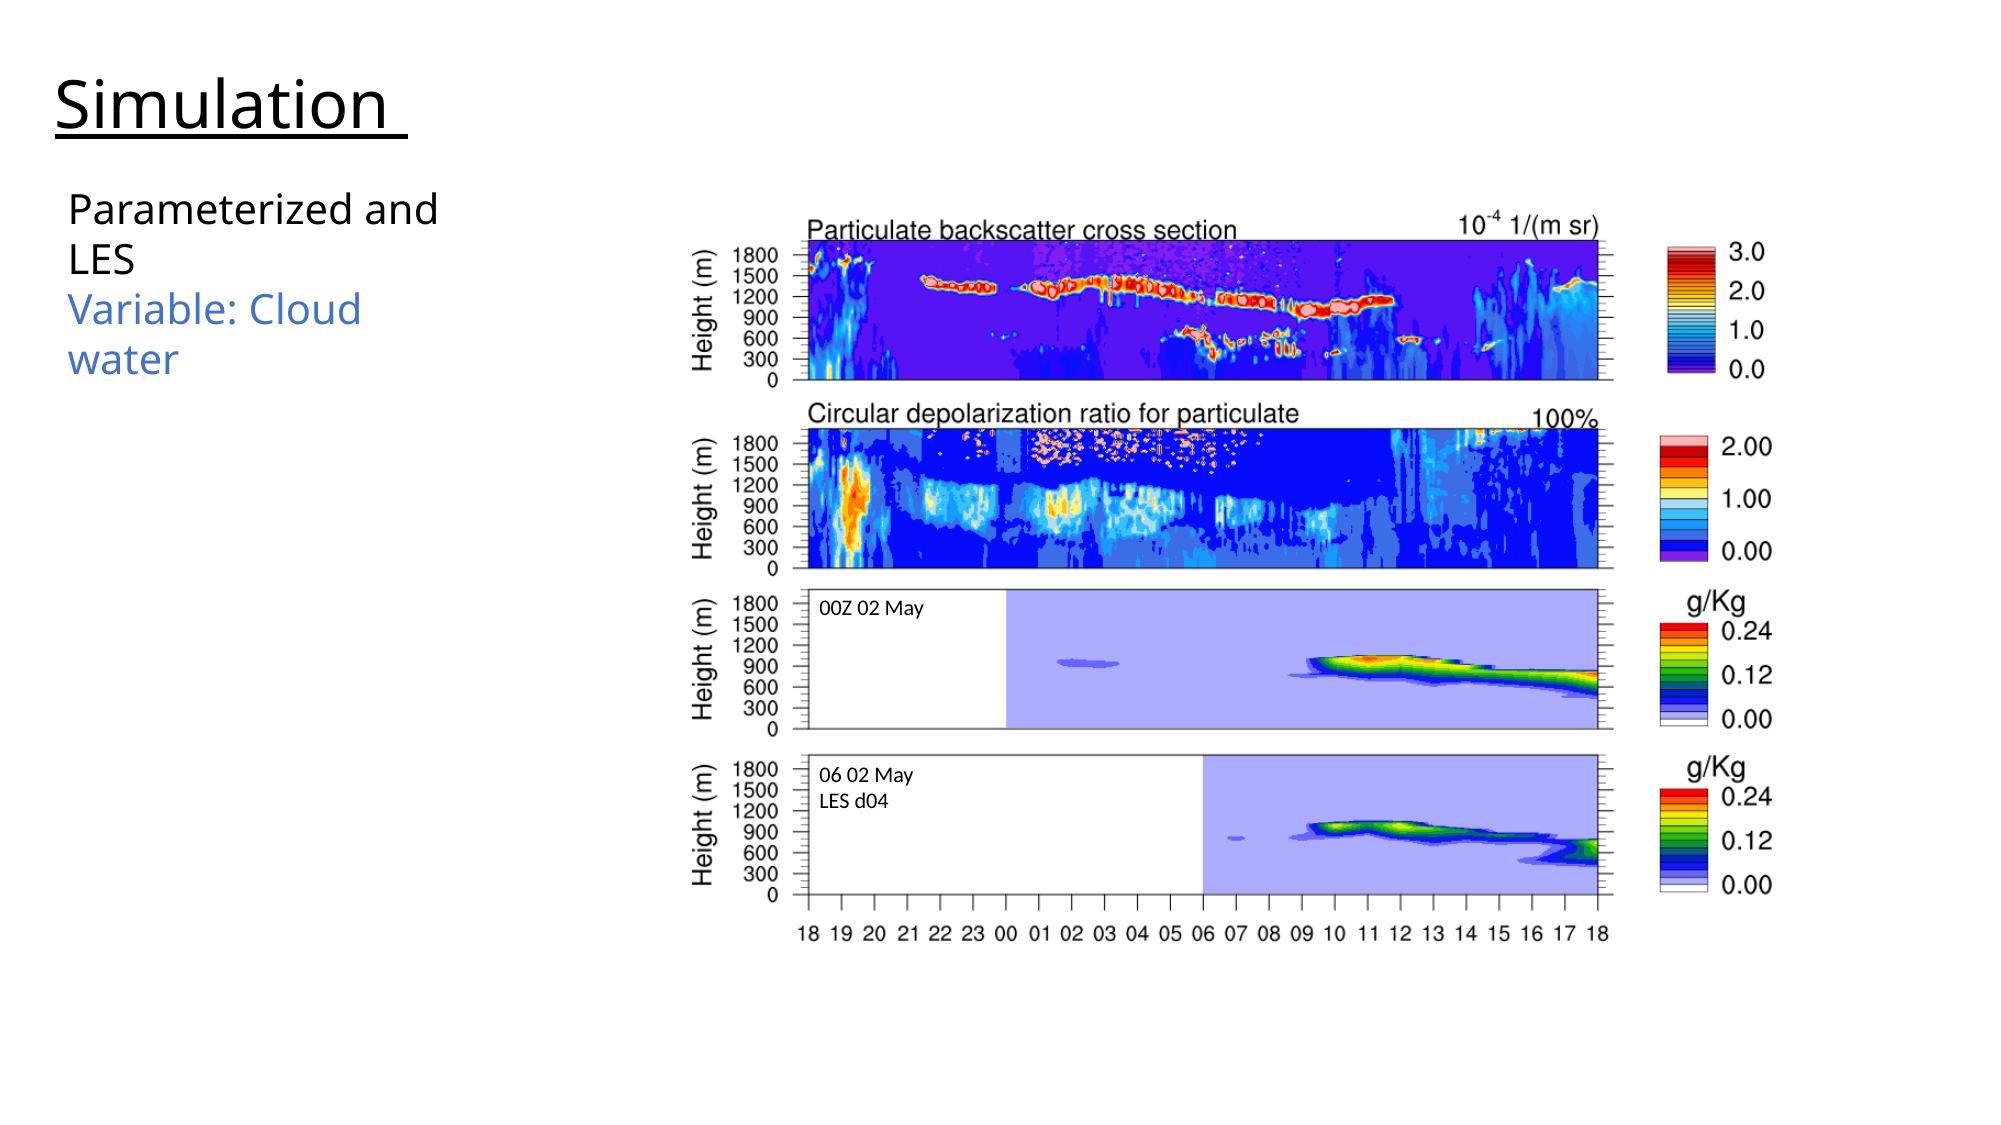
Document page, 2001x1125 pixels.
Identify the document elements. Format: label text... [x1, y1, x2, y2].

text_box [680, 582, 1806, 739]
text_box Parameterized and LES Variable: Cloud water [47, 162, 505, 273]
text_box Simulation [43, 50, 855, 161]
picture [680, 202, 1806, 582]
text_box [680, 739, 1806, 953]
